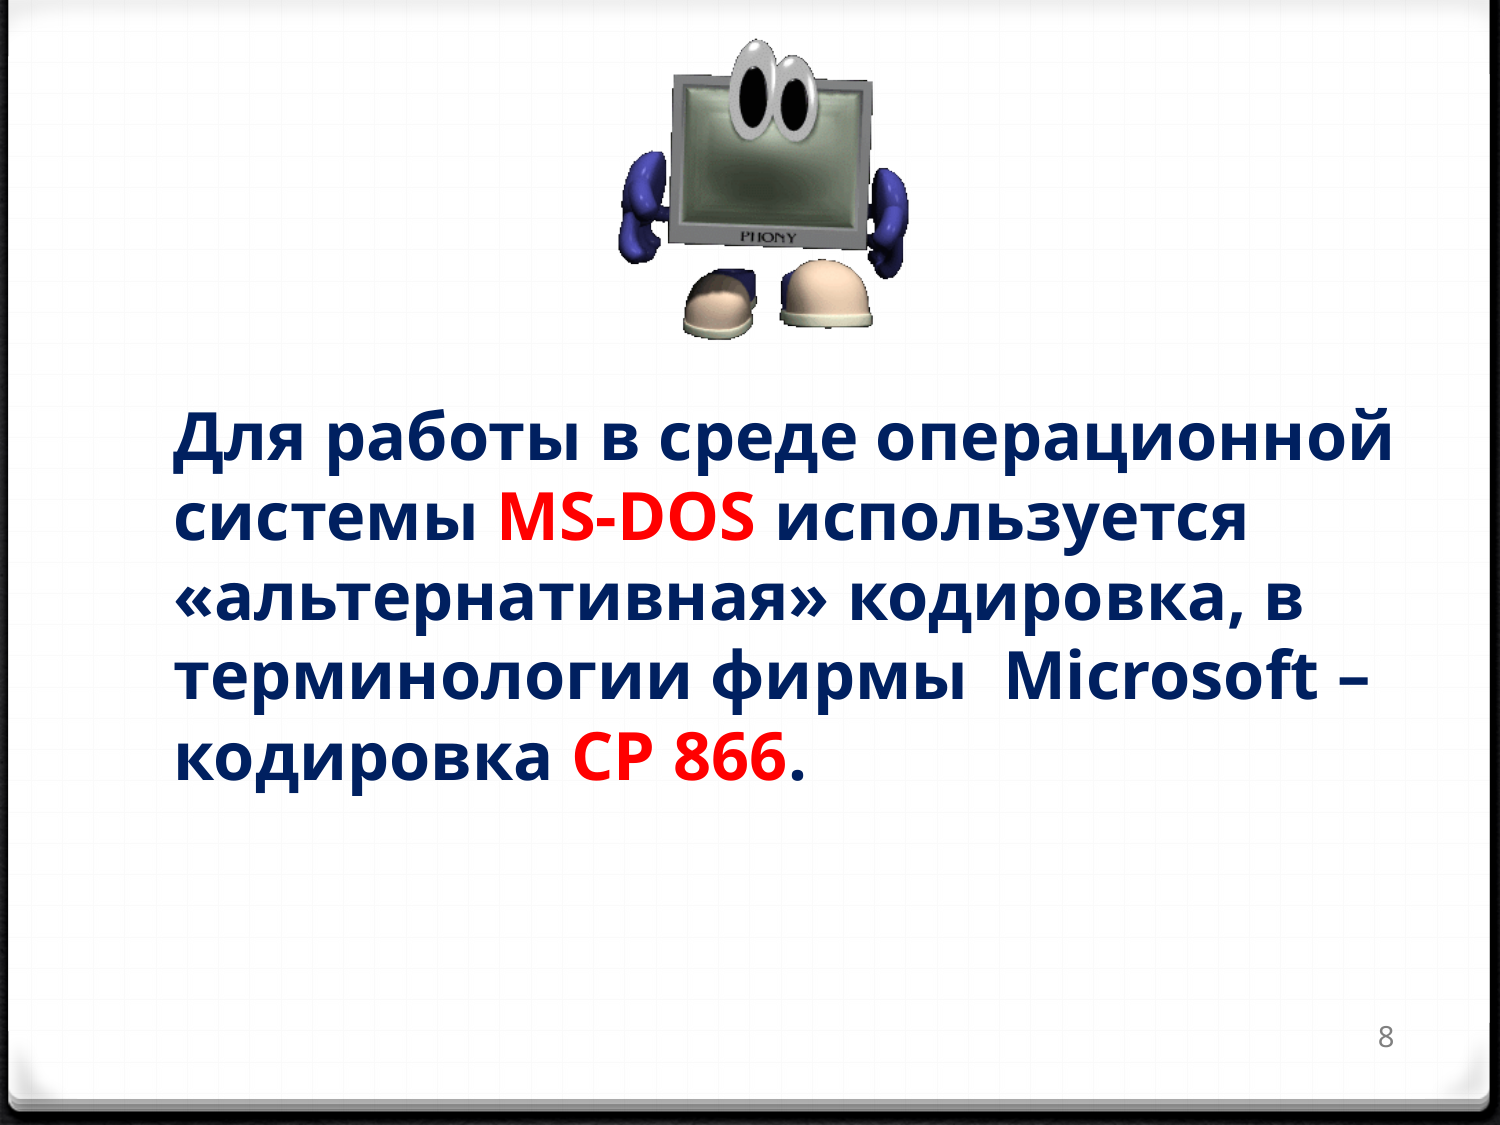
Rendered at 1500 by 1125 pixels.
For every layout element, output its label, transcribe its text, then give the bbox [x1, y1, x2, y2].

slide_number 8 [1059, 1008, 1410, 1069]
text_box Для работы в среде операционной системы MS-DOS используется «альтернативная» кодировка, в терминологии фирмы Microsoft – кодировка CP 866. [159, 386, 1422, 801]
picture [0, 0, 1500, 1125]
